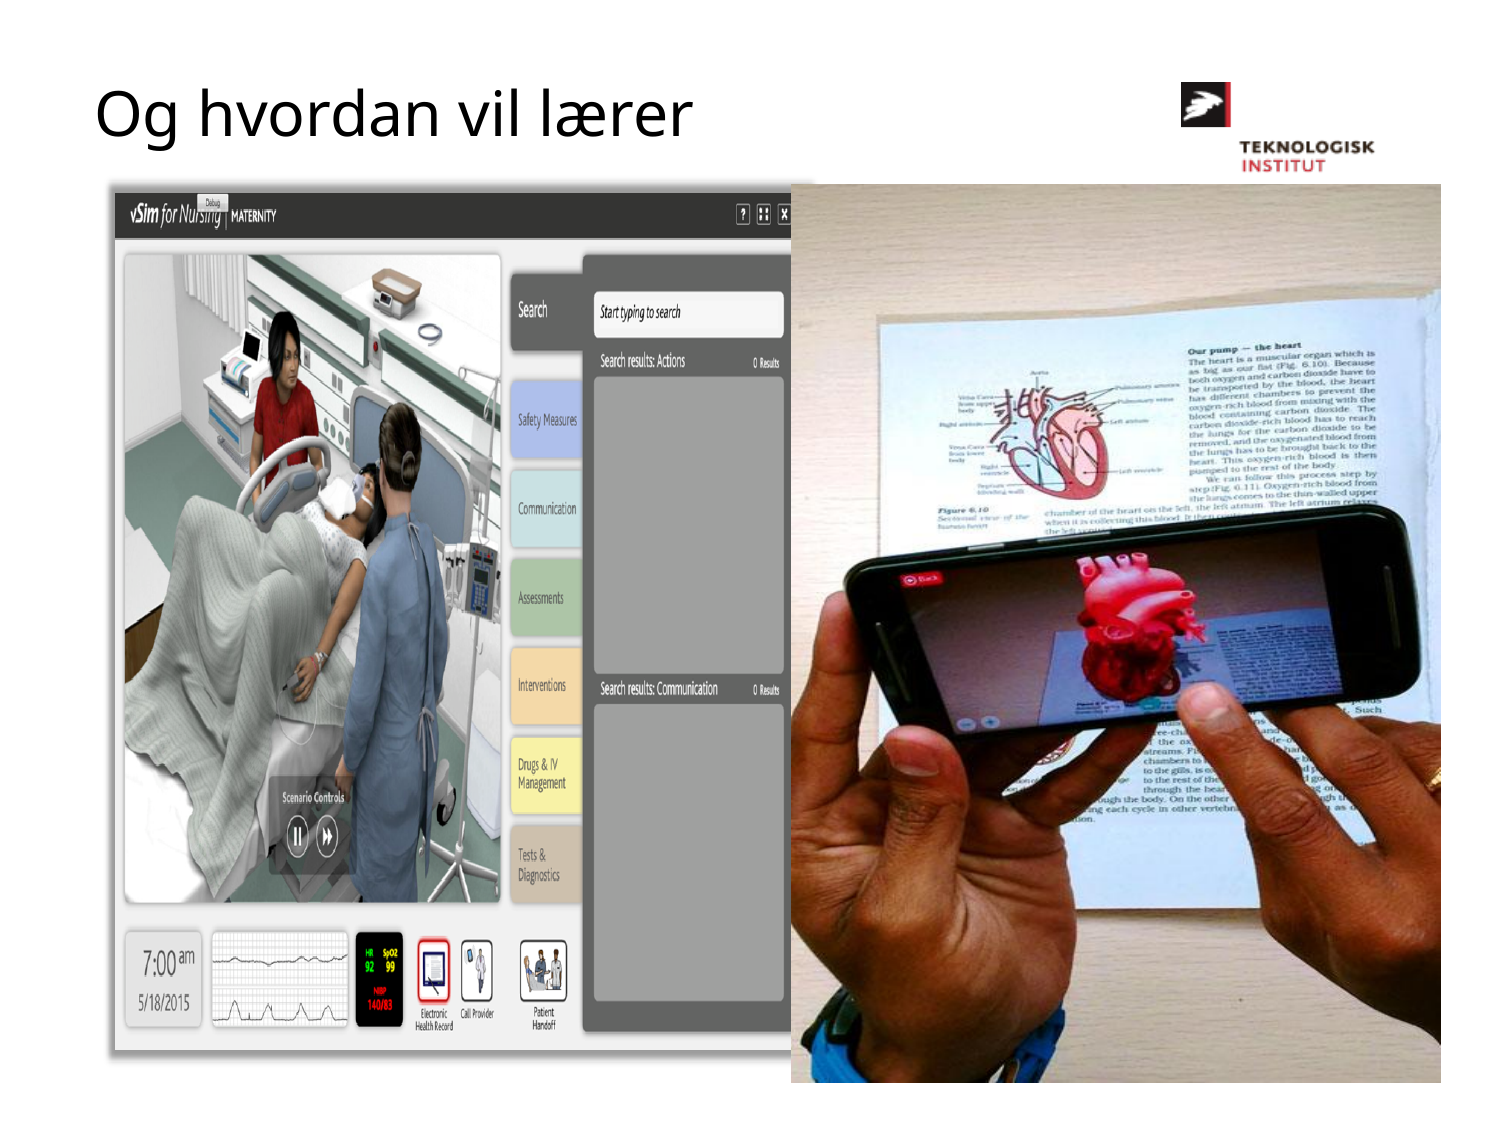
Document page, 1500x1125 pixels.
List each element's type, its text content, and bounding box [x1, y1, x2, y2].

picture [100, 82, 1441, 1083]
list Og hvordan vil lærer [46, 44, 1063, 246]
